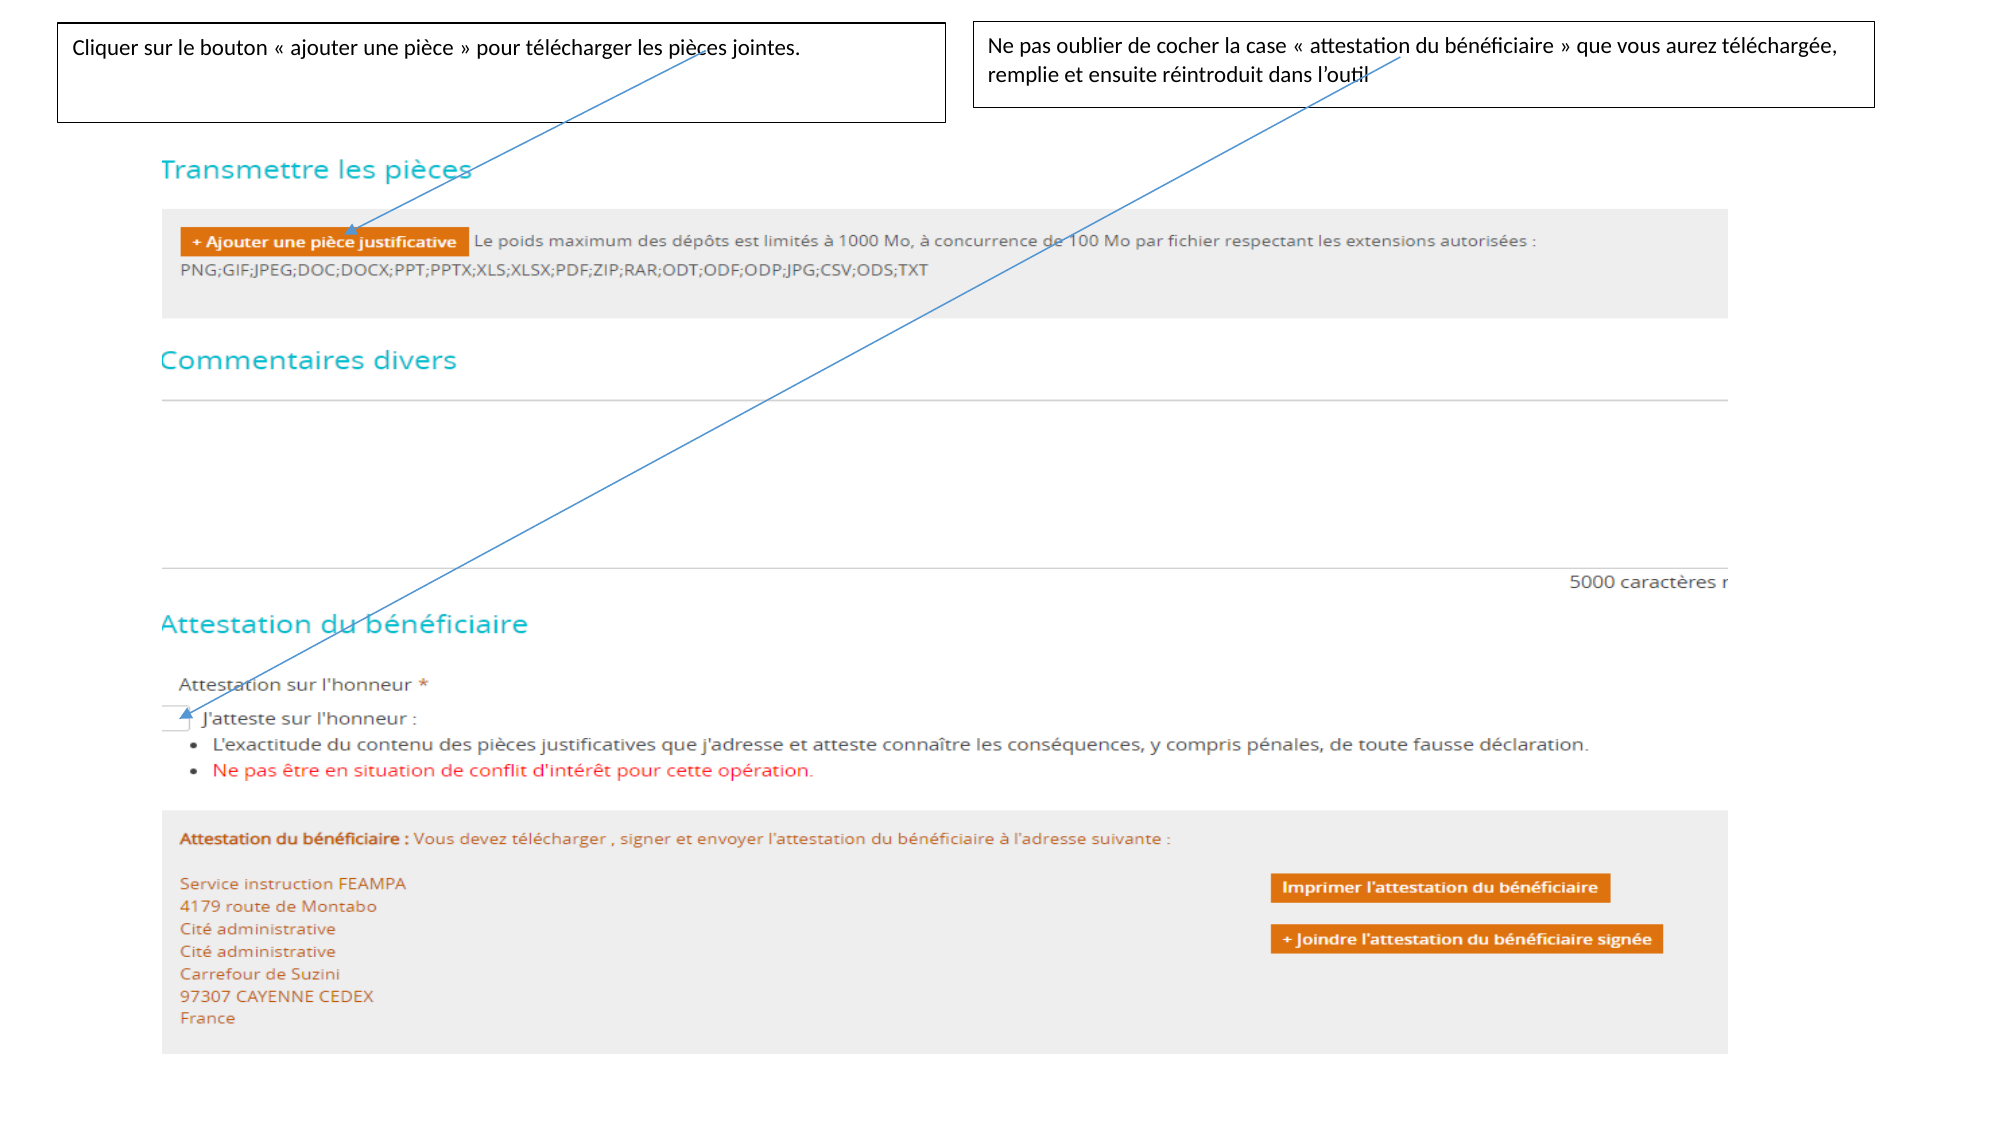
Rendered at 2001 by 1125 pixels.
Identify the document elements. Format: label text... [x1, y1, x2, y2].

text_box Ne pas oublier de cocher la case « attestation du bénéficiaire » que vous aurez téléchargée, remplie et ensuite réintroduit dans l’outil [973, 21, 1875, 108]
text_box [1236, 56, 1401, 145]
picture [162, 146, 1729, 1090]
text_box [518, 49, 707, 145]
text_box Cliquer sur le bouton « ajouter une pièce » pour télécharger les pièces jointes. [57, 22, 946, 123]
